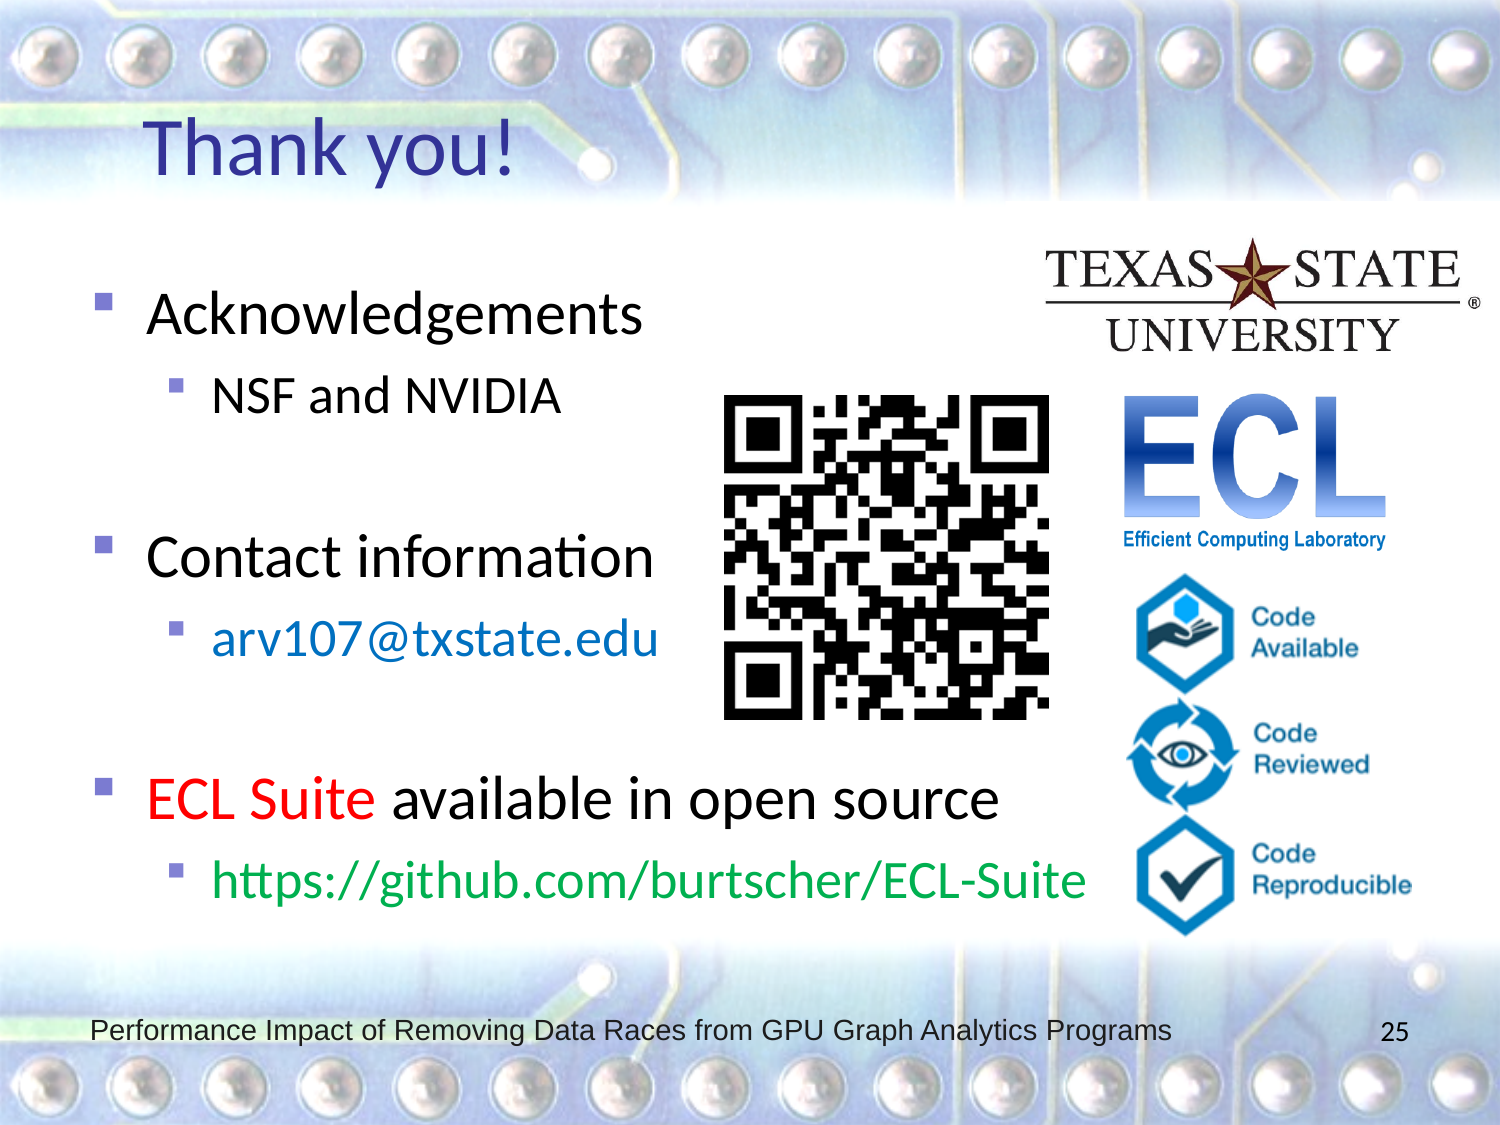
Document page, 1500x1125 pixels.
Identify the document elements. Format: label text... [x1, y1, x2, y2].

list Acknowledgements NSF and NVIDIA Contact information arv107@txstate.edu ECL Suite available in open source https://github.com/burtscher/ECL-Suite [74, 216, 1425, 953]
picture [1005, 200, 1500, 558]
footer Performance Impact of Removing Data Races from GPU Graph Analytics Programs [74, 978, 1212, 1055]
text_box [1125, 572, 1412, 938]
title Thank you! [74, 89, 1426, 195]
slide_number 25 [1112, 979, 1426, 1055]
picture [724, 395, 1049, 720]
